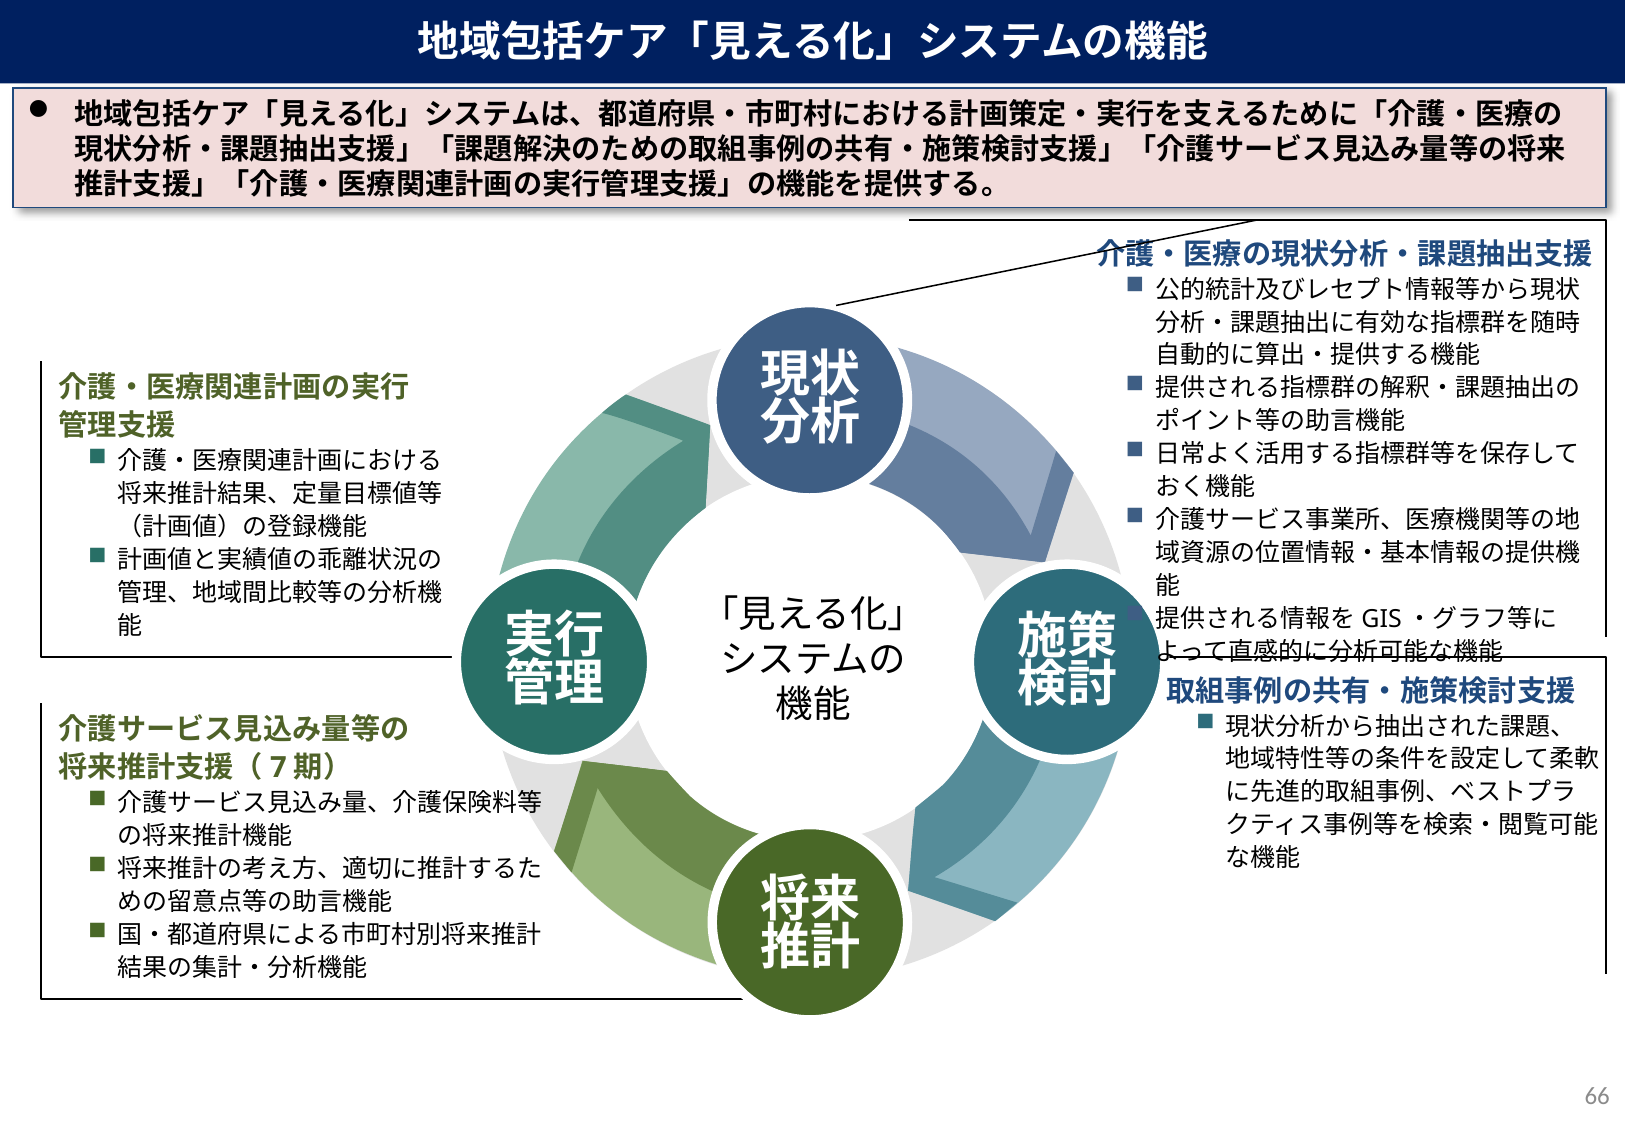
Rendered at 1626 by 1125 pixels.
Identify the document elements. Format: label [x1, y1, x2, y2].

text_box [40, 219, 1607, 1021]
text_box [0, 0, 1625, 85]
slide_number [1245, 1065, 1625, 1125]
text_box [12, 87, 1606, 208]
